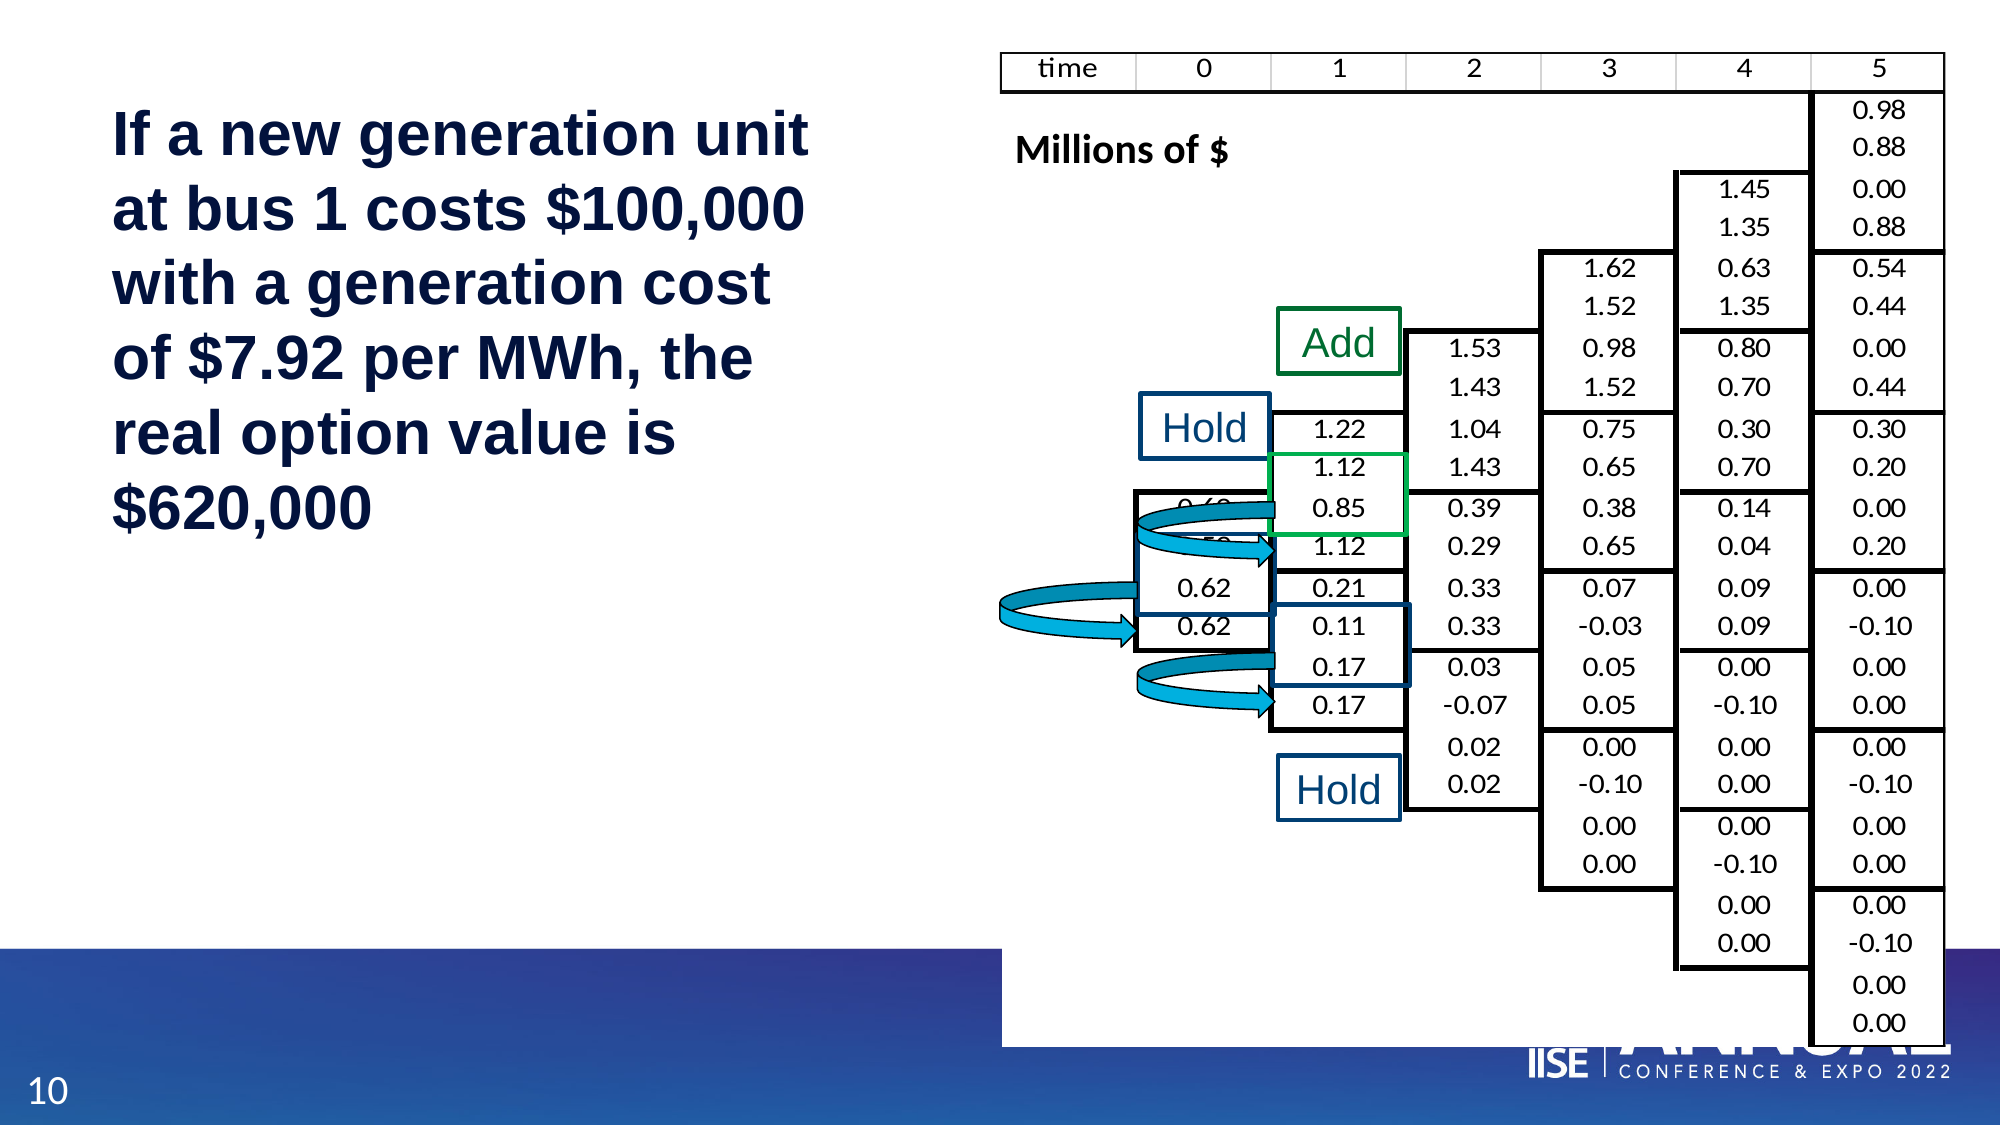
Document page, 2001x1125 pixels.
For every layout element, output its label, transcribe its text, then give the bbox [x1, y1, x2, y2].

picture [0, 0, 2000, 1125]
title If a new generation unit at bus 1 costs $100,000 with a generation cost of $7.92 per MWh, the real option value is $620,000 [97, 52, 838, 583]
slide_number 10 [10, 1057, 478, 1118]
